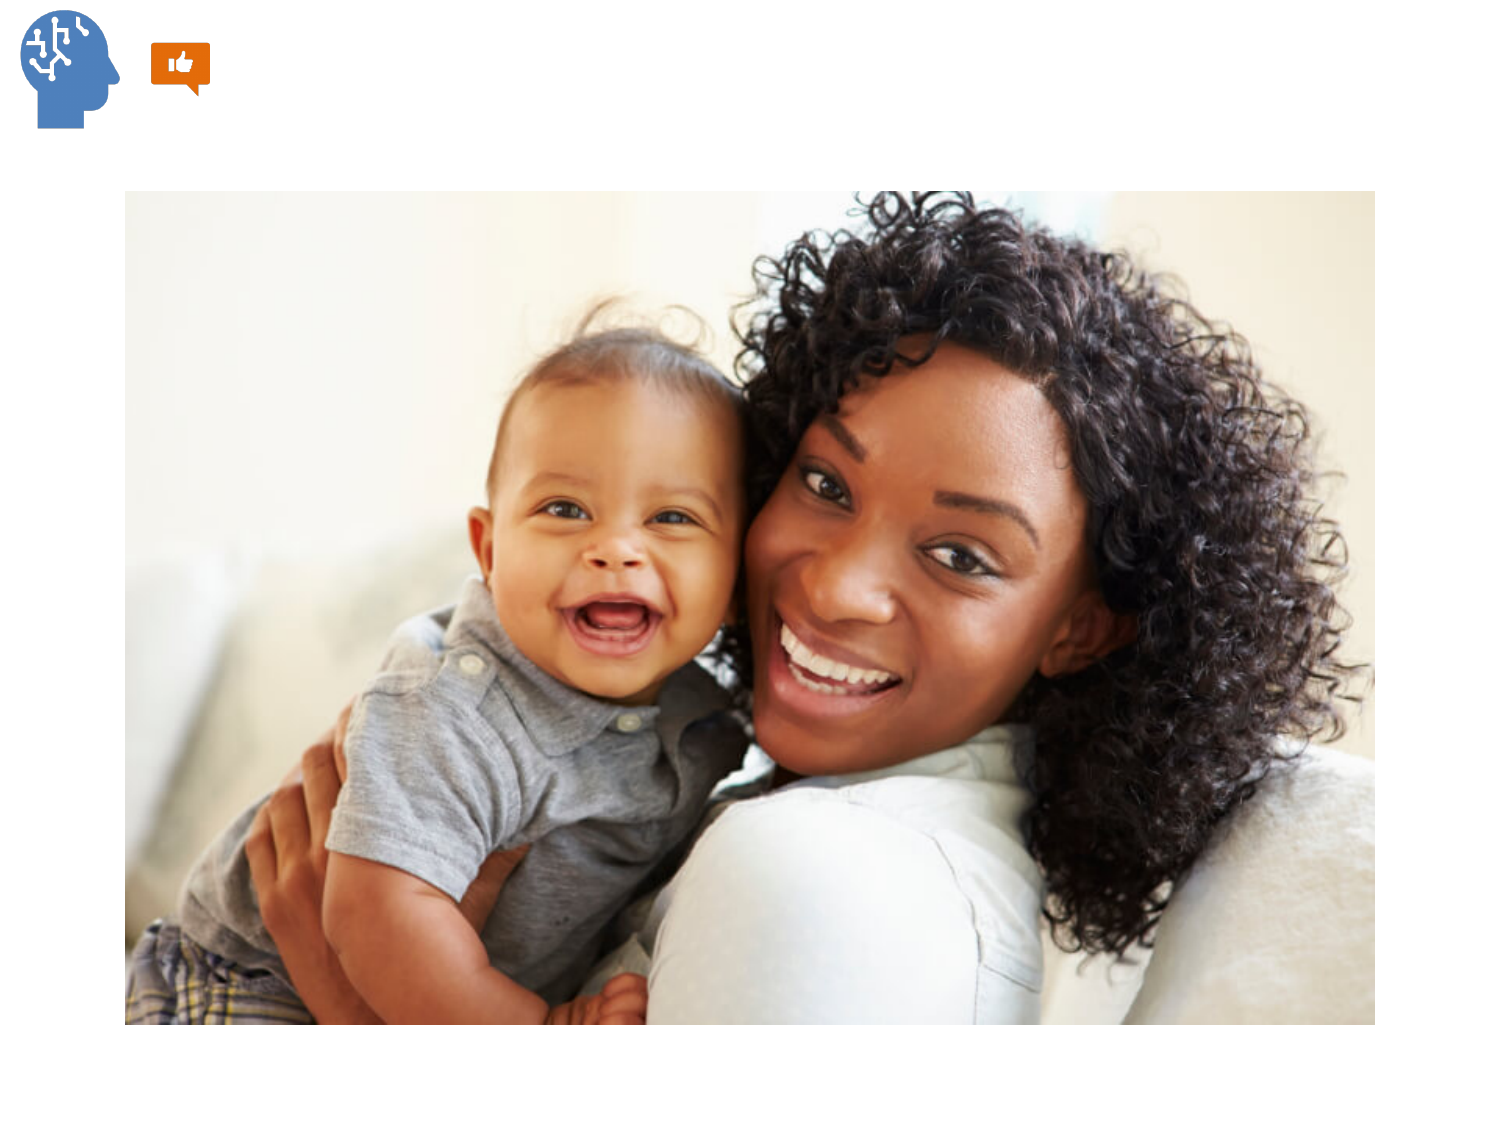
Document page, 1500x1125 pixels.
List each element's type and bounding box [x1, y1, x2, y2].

picture [139, 28, 223, 112]
picture [124, 191, 1376, 1025]
text_box [0, 0, 134, 140]
